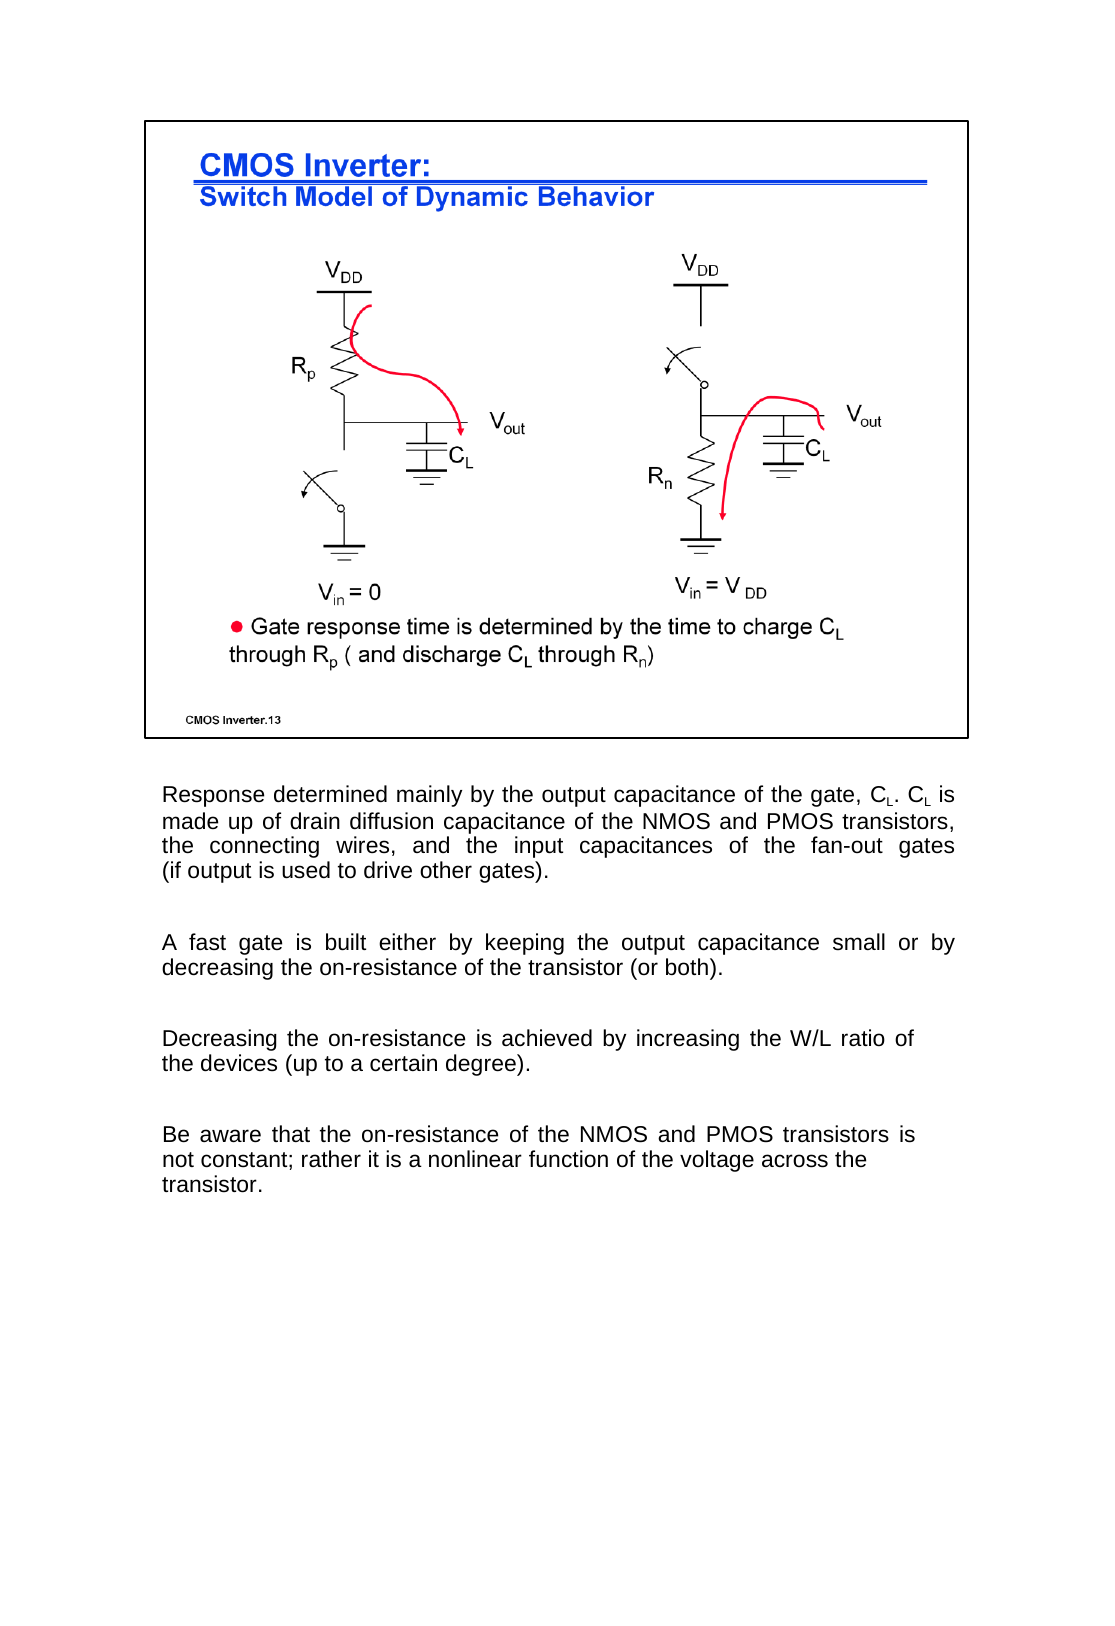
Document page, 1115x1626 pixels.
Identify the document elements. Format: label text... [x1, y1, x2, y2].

text_box Be aware that the on-resistance of the NMOS and PMOS transistors is not constant; rather it is a nonlinear function of the voltage across the transistor. [159, 1122, 955, 1175]
text_box Response determined mainly by the output capacitance of the gate, CL. CL is made up of drain diffusion capacitance of the NMOS and PMOS transistors, the connecting wires, and the input capacitances of the fan-out gates (if output is used to drive other gates). [159, 784, 955, 886]
text_box A fast gate is built either by keeping the output capacitance small or by decreasing the on-resistance of the transistor (or both). [159, 929, 956, 982]
text_box Decreasing the on-resistance is achieved by increasing the W/L ratio of the devices (up to a certain degree). [159, 1026, 955, 1079]
text_box [145, 120, 968, 738]
